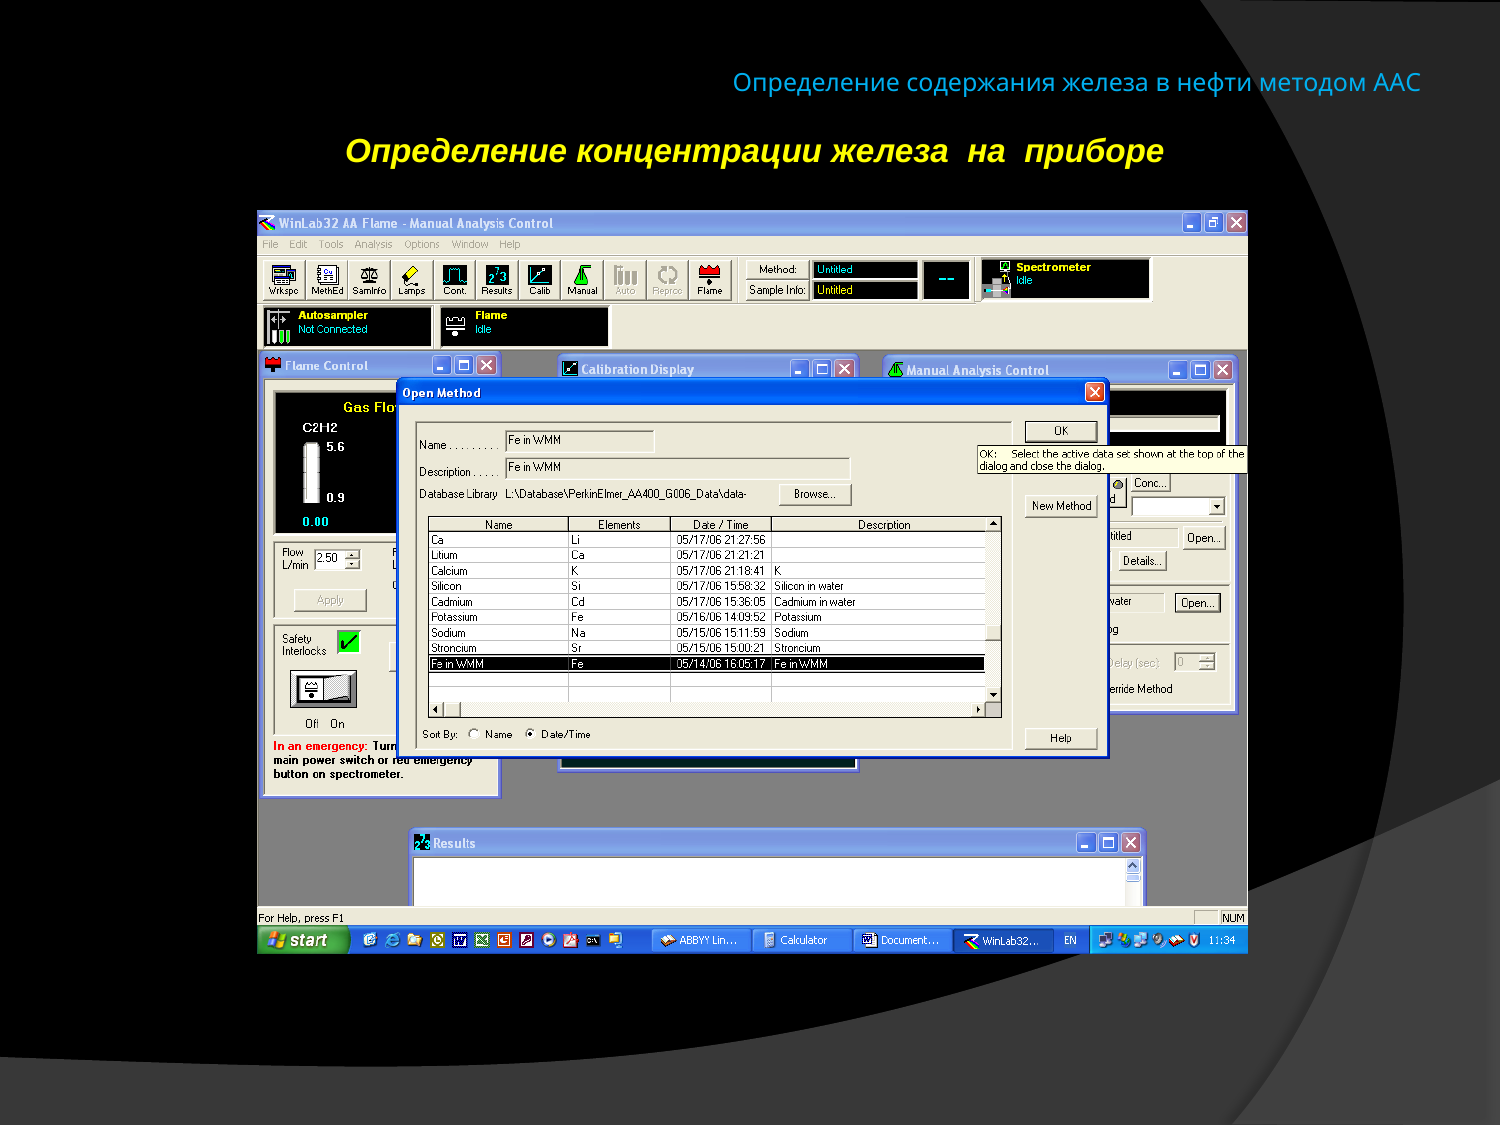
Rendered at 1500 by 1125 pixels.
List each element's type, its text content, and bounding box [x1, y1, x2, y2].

text_box Определение концентрации железа на приборе [257, 117, 1243, 177]
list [257, 210, 1248, 954]
title Определение содержания железа в нефти методом ААС [75, 45, 1430, 118]
